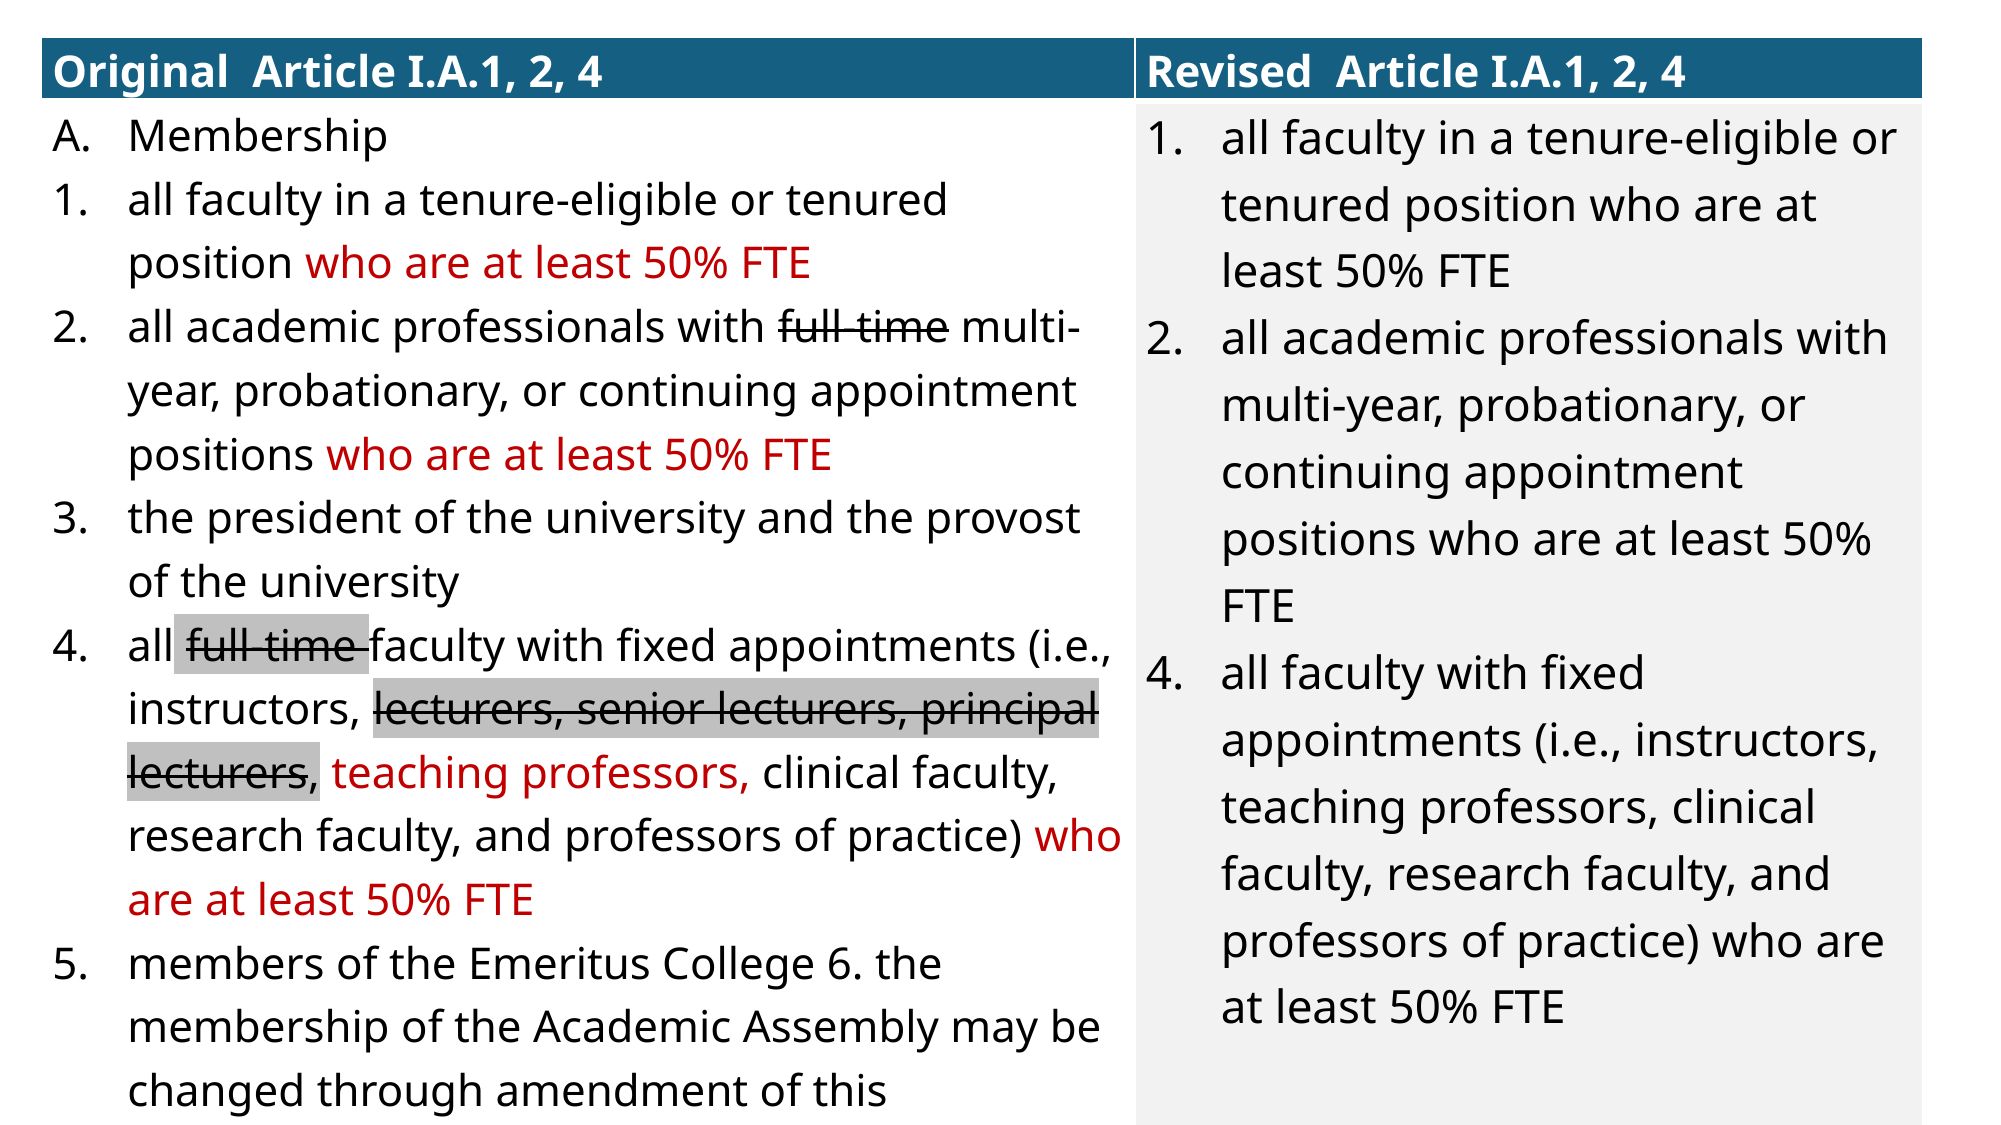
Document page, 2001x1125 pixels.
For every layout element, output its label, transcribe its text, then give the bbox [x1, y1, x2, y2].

table_header Original Article I.A.1, 2, 4 [42, 38, 1134, 98]
table_header Revised Article I.A.1, 2, 4 [1136, 38, 1922, 98]
table_cell all faculty in a tenure-eligible or tenured position who are at least 50% FTE all academic professionals with multi-year, probationary, or continuing appointment positions who are at least 50% FTE 4. all faculty with fixed appointments (i.e., instructors, teaching professors, clinical faculty, research faculty, and professors of practice) who are at least 50% FTE [1136, 104, 1922, 1125]
table_cell Membership all faculty in a tenure-eligible or tenured position who are at least 50% FTE all academic professionals with full-time multi-year, probationary, or continuing appointment positions who are at least 50% FTE the president of the university and the provost of the university all full-time faculty with fixed appointments (i.e., instructors, lecturers, senior lecturers, principal lecturers, teaching professors, clinical faculty, research faculty, and professors of practice) who are at least 50% FTE members of the Emeritus College 6. the membership of the Academic Assembly may be changed through amendment of this constitution. [42, 104, 1134, 1125]
